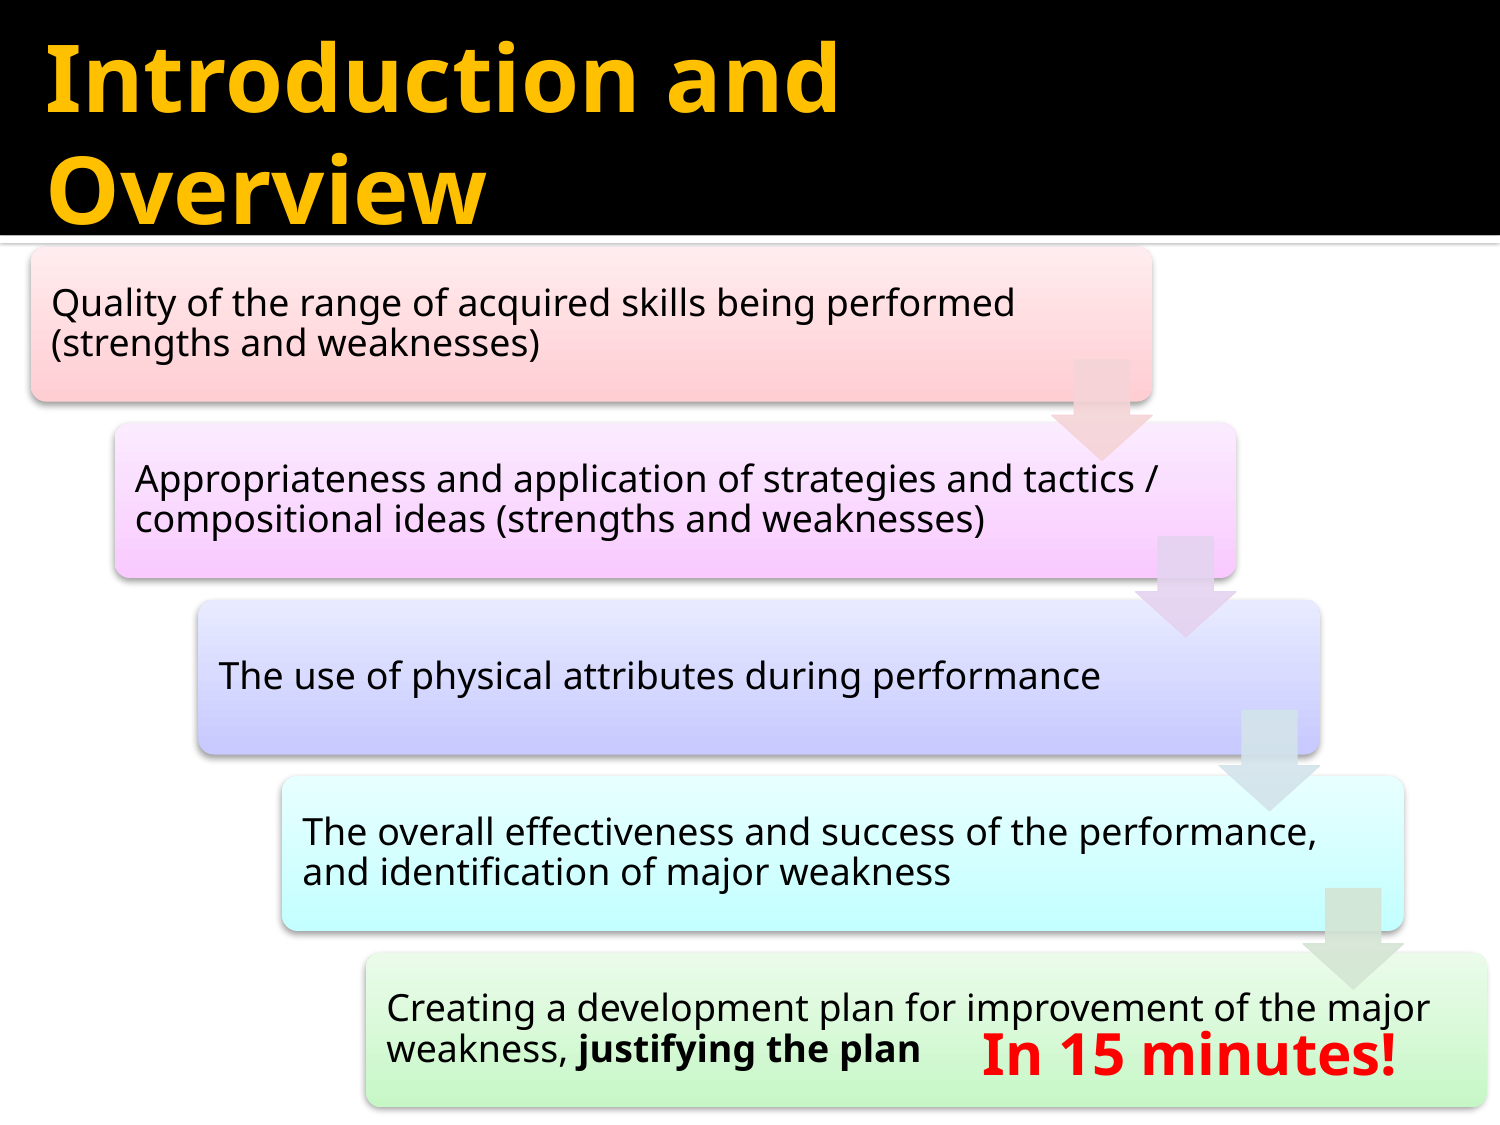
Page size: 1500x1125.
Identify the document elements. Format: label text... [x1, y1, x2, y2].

title Introduction and Overview [30, 65, 1275, 197]
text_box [30, 246, 1488, 1108]
